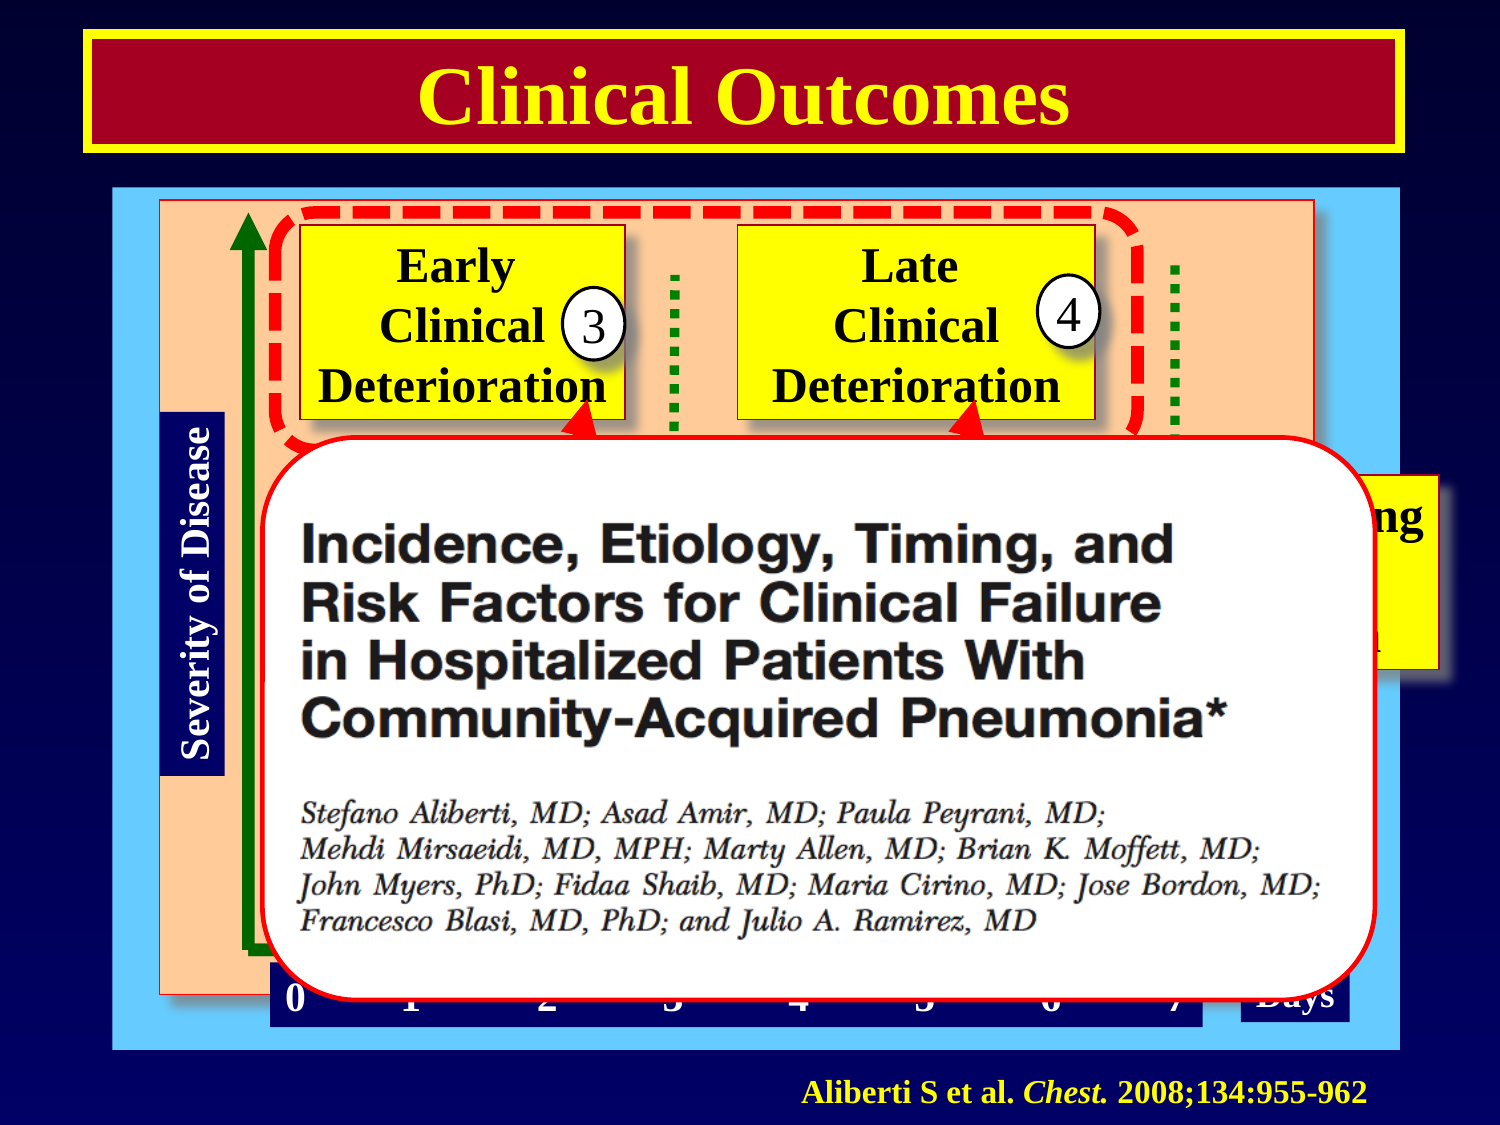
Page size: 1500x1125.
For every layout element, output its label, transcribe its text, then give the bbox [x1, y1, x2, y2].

text_box Severity of Disease [159, 411, 225, 776]
text_box Days [1240, 971, 1350, 1023]
text_box [112, 187, 1400, 1050]
text_box Clinical Outcomes [87, 33, 1400, 149]
text_box Nonresponding Pneumonia [1357, 474, 1439, 670]
picture [287, 499, 1338, 951]
text_box [242, 212, 255, 949]
text_box Aliberti S et al. Chest. 2008;134:955-962 [786, 1062, 1392, 1118]
text_box [159, 199, 1314, 995]
text_box [262, 437, 1375, 1000]
text_box [275, 212, 1138, 450]
text_box 0 1 2 3 4 5 6 7 [270, 962, 1203, 1028]
